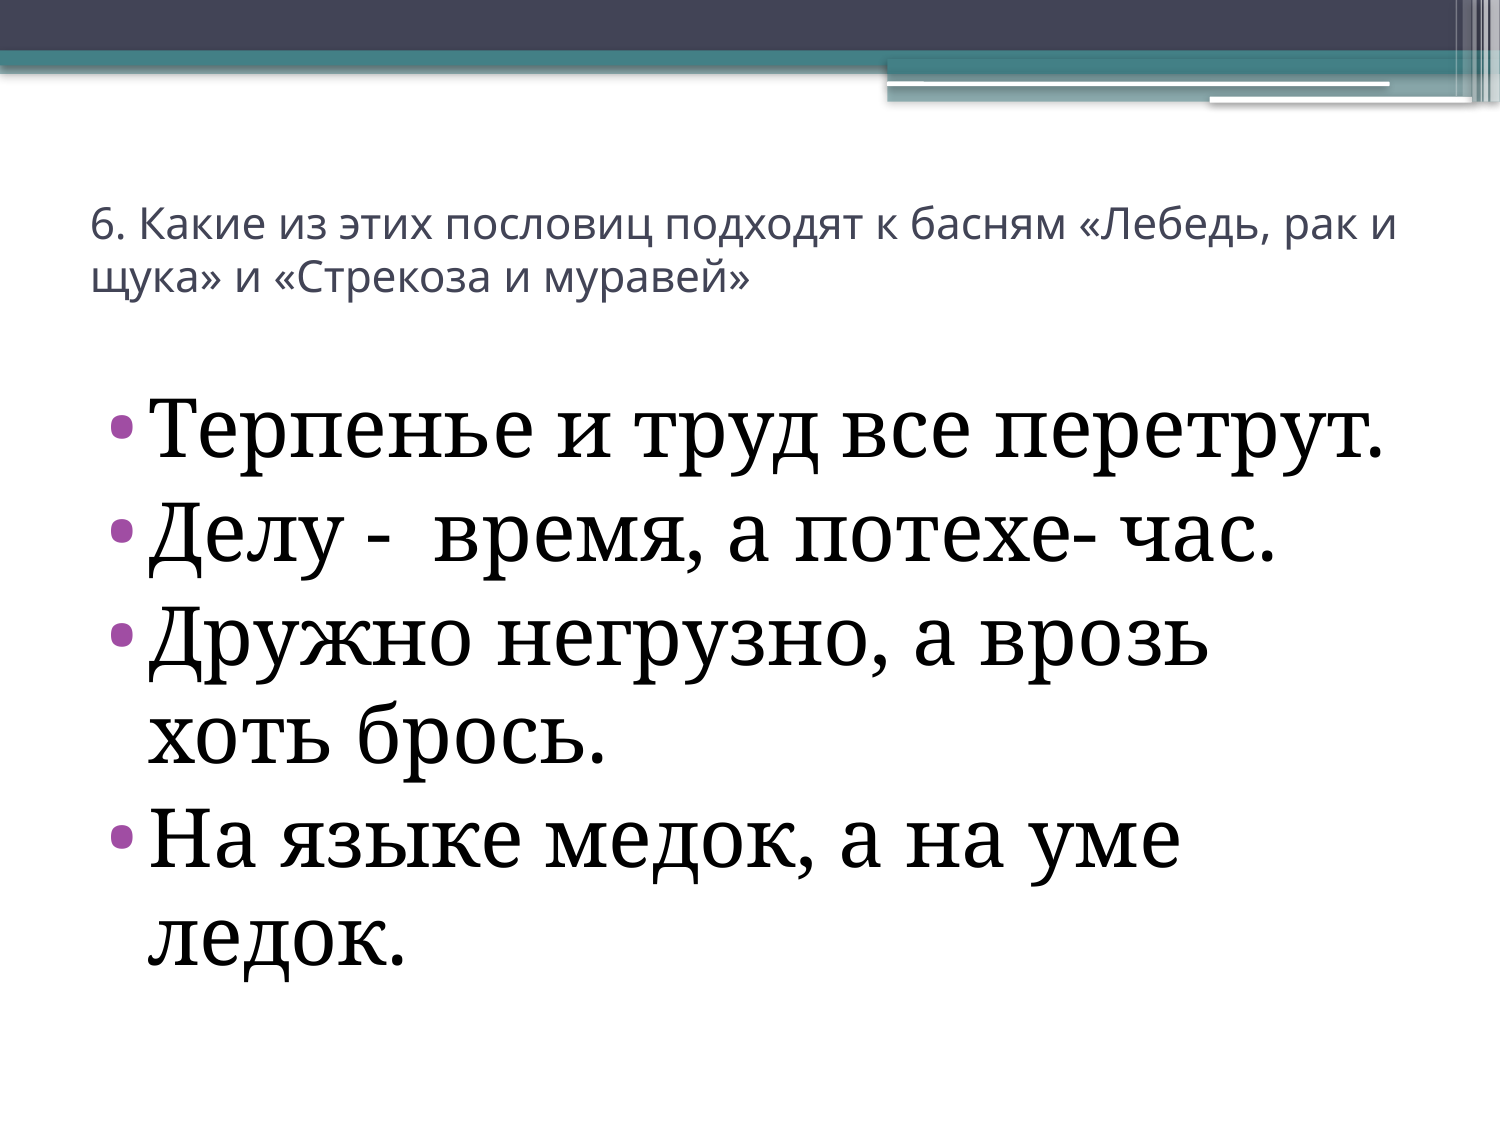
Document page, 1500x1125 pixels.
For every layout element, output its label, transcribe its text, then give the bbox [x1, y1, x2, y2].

title 6. Какие из этих пословиц подходят к басням «Лебедь, рак и щука» и «Стрекоза и муравей» [75, 187, 1425, 363]
list Терпенье и труд все перетрут. Делу - время, а потехе- час. Дружно негрузно, а врозь хоть брось. На языке медок, а на уме ледок. [75, 368, 1425, 1079]
